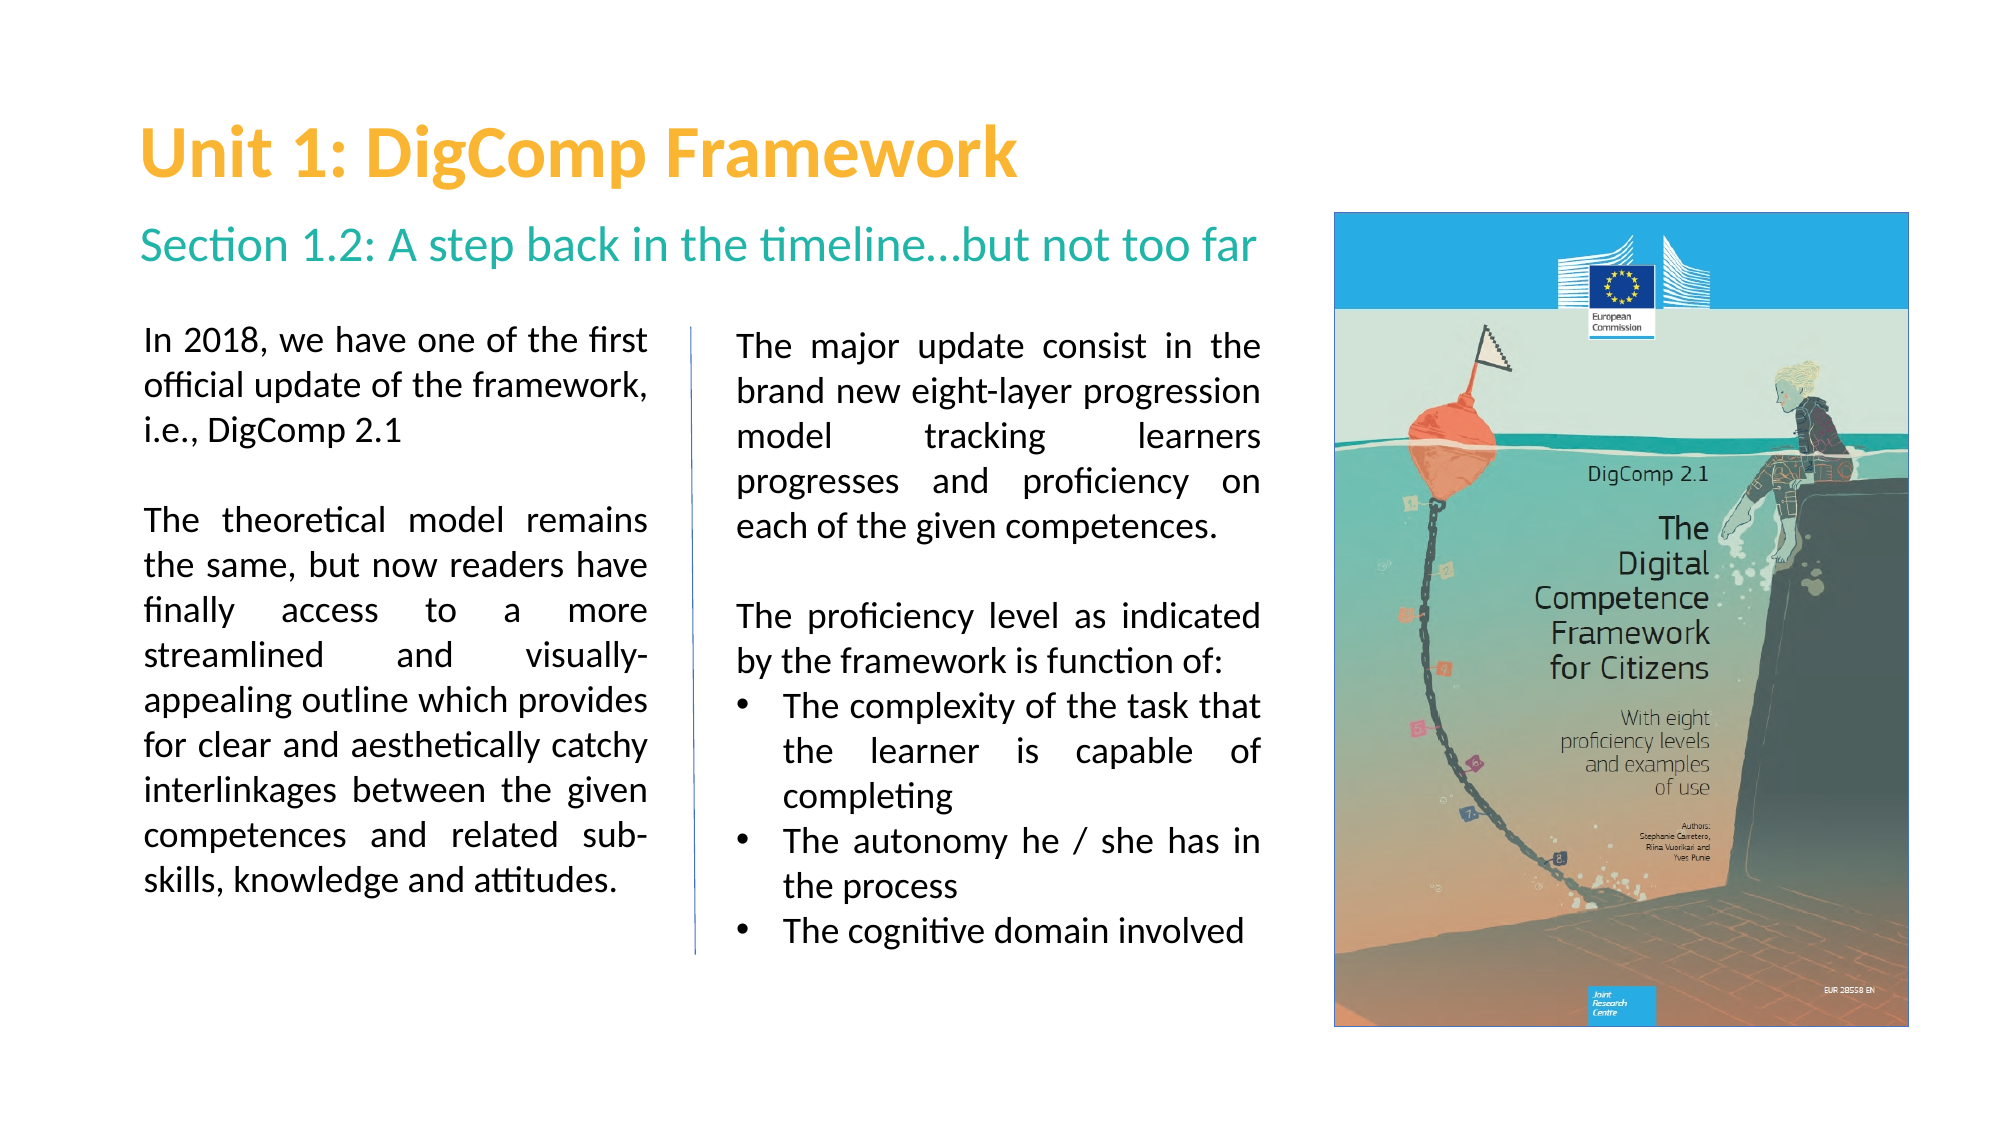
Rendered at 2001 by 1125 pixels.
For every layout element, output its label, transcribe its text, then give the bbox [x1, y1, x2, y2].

text_box The major update consist in the brand new eight-layer progression model tracking learners progresses and proficiency on each of the given competences. The proficiency level as indicated by the framework is function of: The complexity of the task that the learner is capable of completing The autonomy he / she has in the process The cognitive domain involved [721, 313, 1277, 959]
text_box In 2018, we have one of the first official update of the framework, i.e., DigComp 2.1 The theoretical model remains the same, but now readers have finally access to a more streamlined and visually-appealing outline which provides for clear and aesthetically catchy interlinkages between the given competences and related sub-skills, knowledge and attitudes. [128, 307, 664, 908]
picture [1334, 212, 1909, 1027]
text_box Section 1.2: A step back in the timeline…but not too far [125, 204, 1387, 280]
text_box Unit 1: DigComp Framework [125, 95, 1472, 200]
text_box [690, 326, 696, 955]
